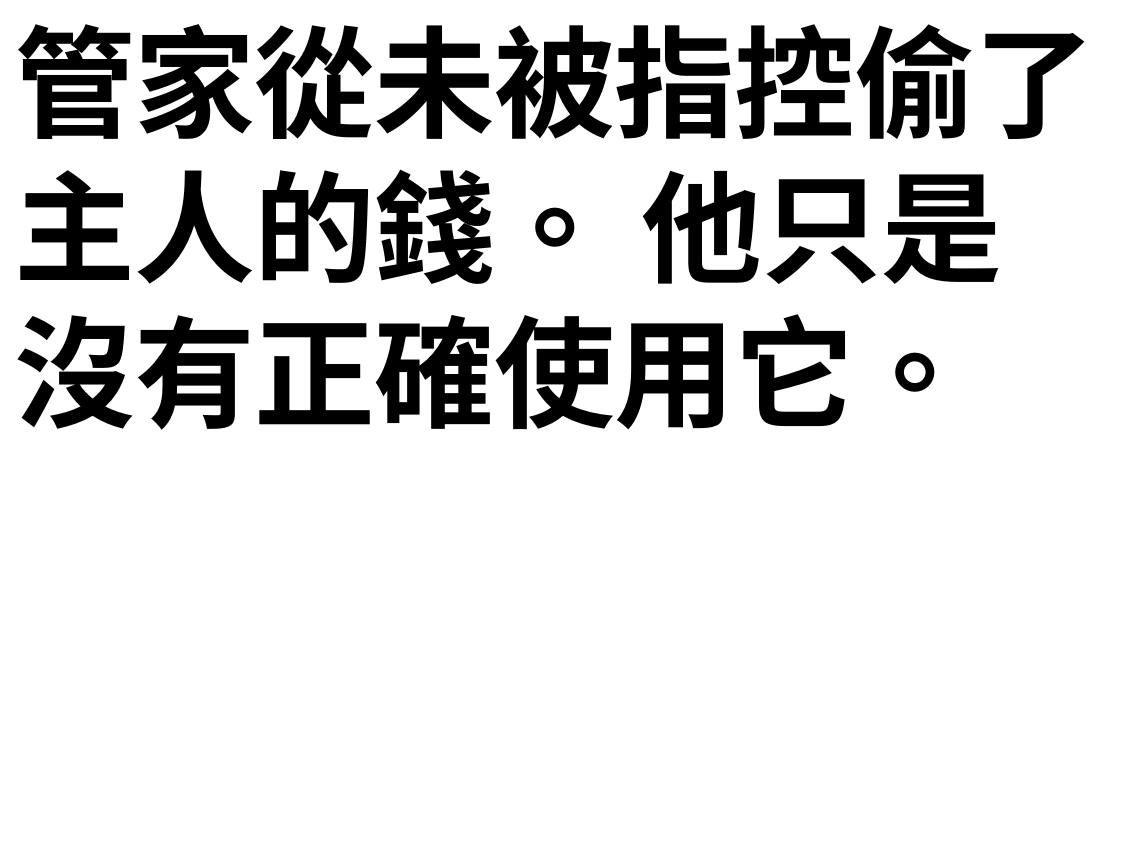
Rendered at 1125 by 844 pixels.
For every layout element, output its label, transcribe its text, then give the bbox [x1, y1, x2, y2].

text_box 管家從未被指控偷了主人的錢。 他只是沒有正確使用它。 [0, 0, 1125, 450]
